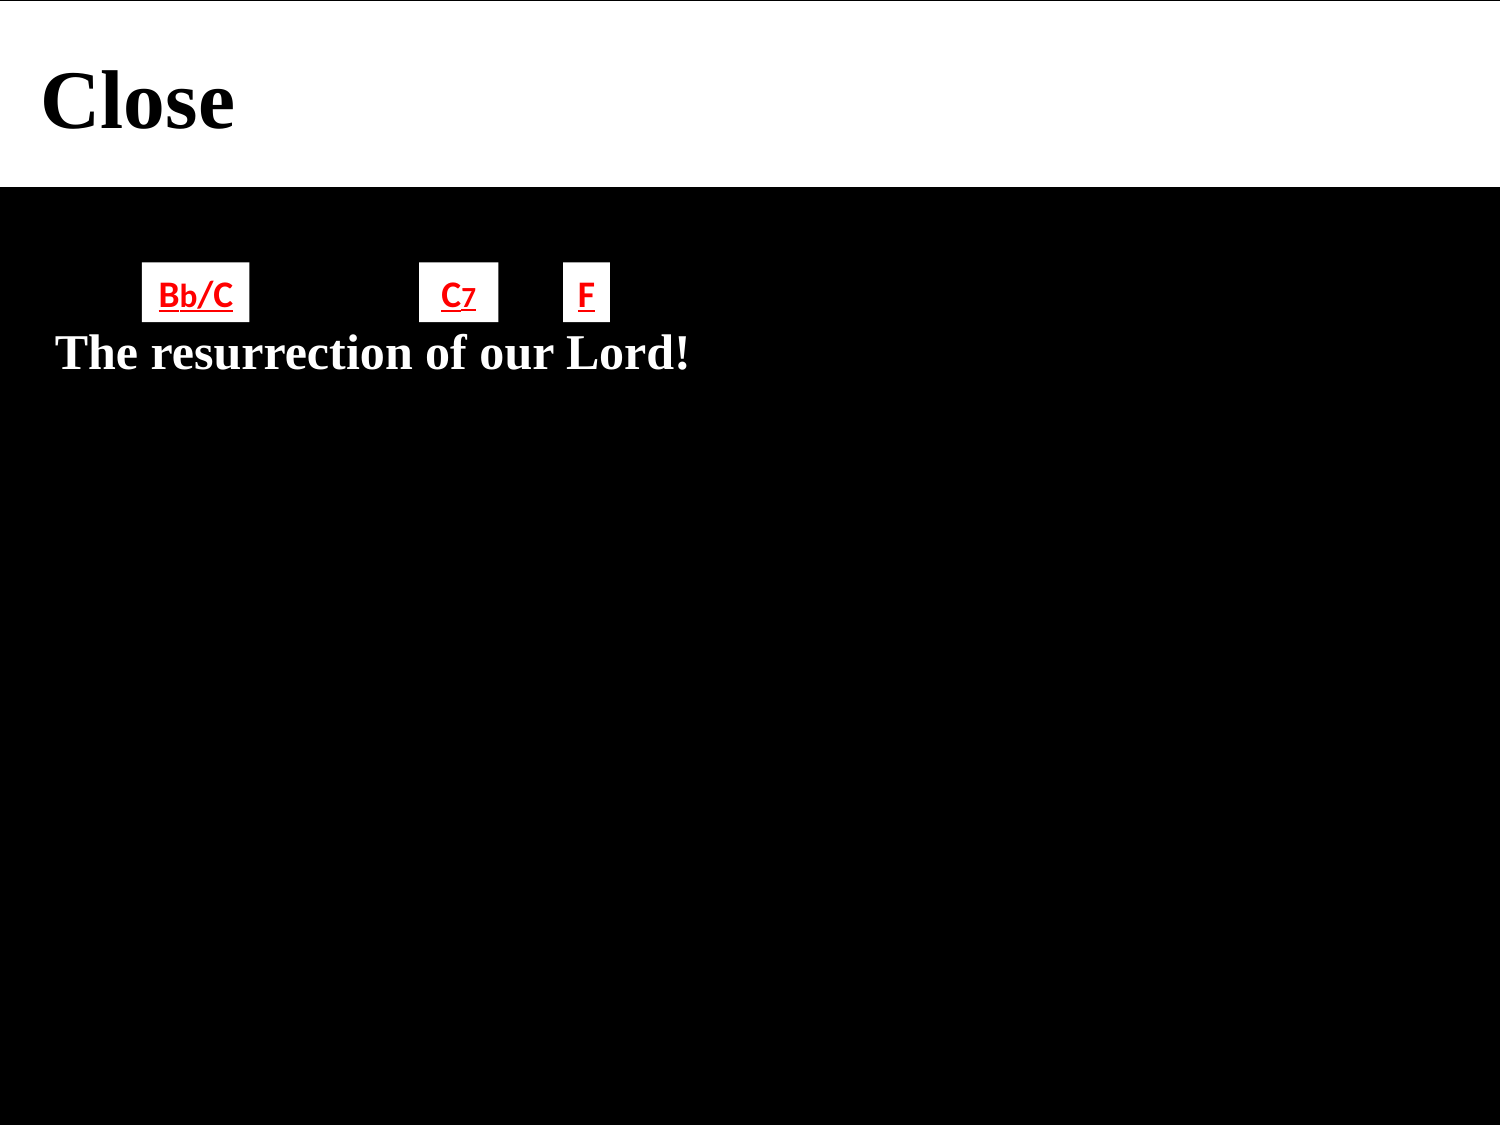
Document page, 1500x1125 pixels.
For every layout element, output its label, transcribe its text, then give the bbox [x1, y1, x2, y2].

text_box The resurrection of our Lord! [2, 312, 1500, 388]
text_box [0, 188, 1500, 1125]
text_box Bb/C [141, 262, 250, 323]
text_box [0, 0, 1500, 188]
text_box C7 [419, 262, 499, 323]
text_box F [563, 262, 610, 323]
text_box Close [26, 37, 525, 153]
